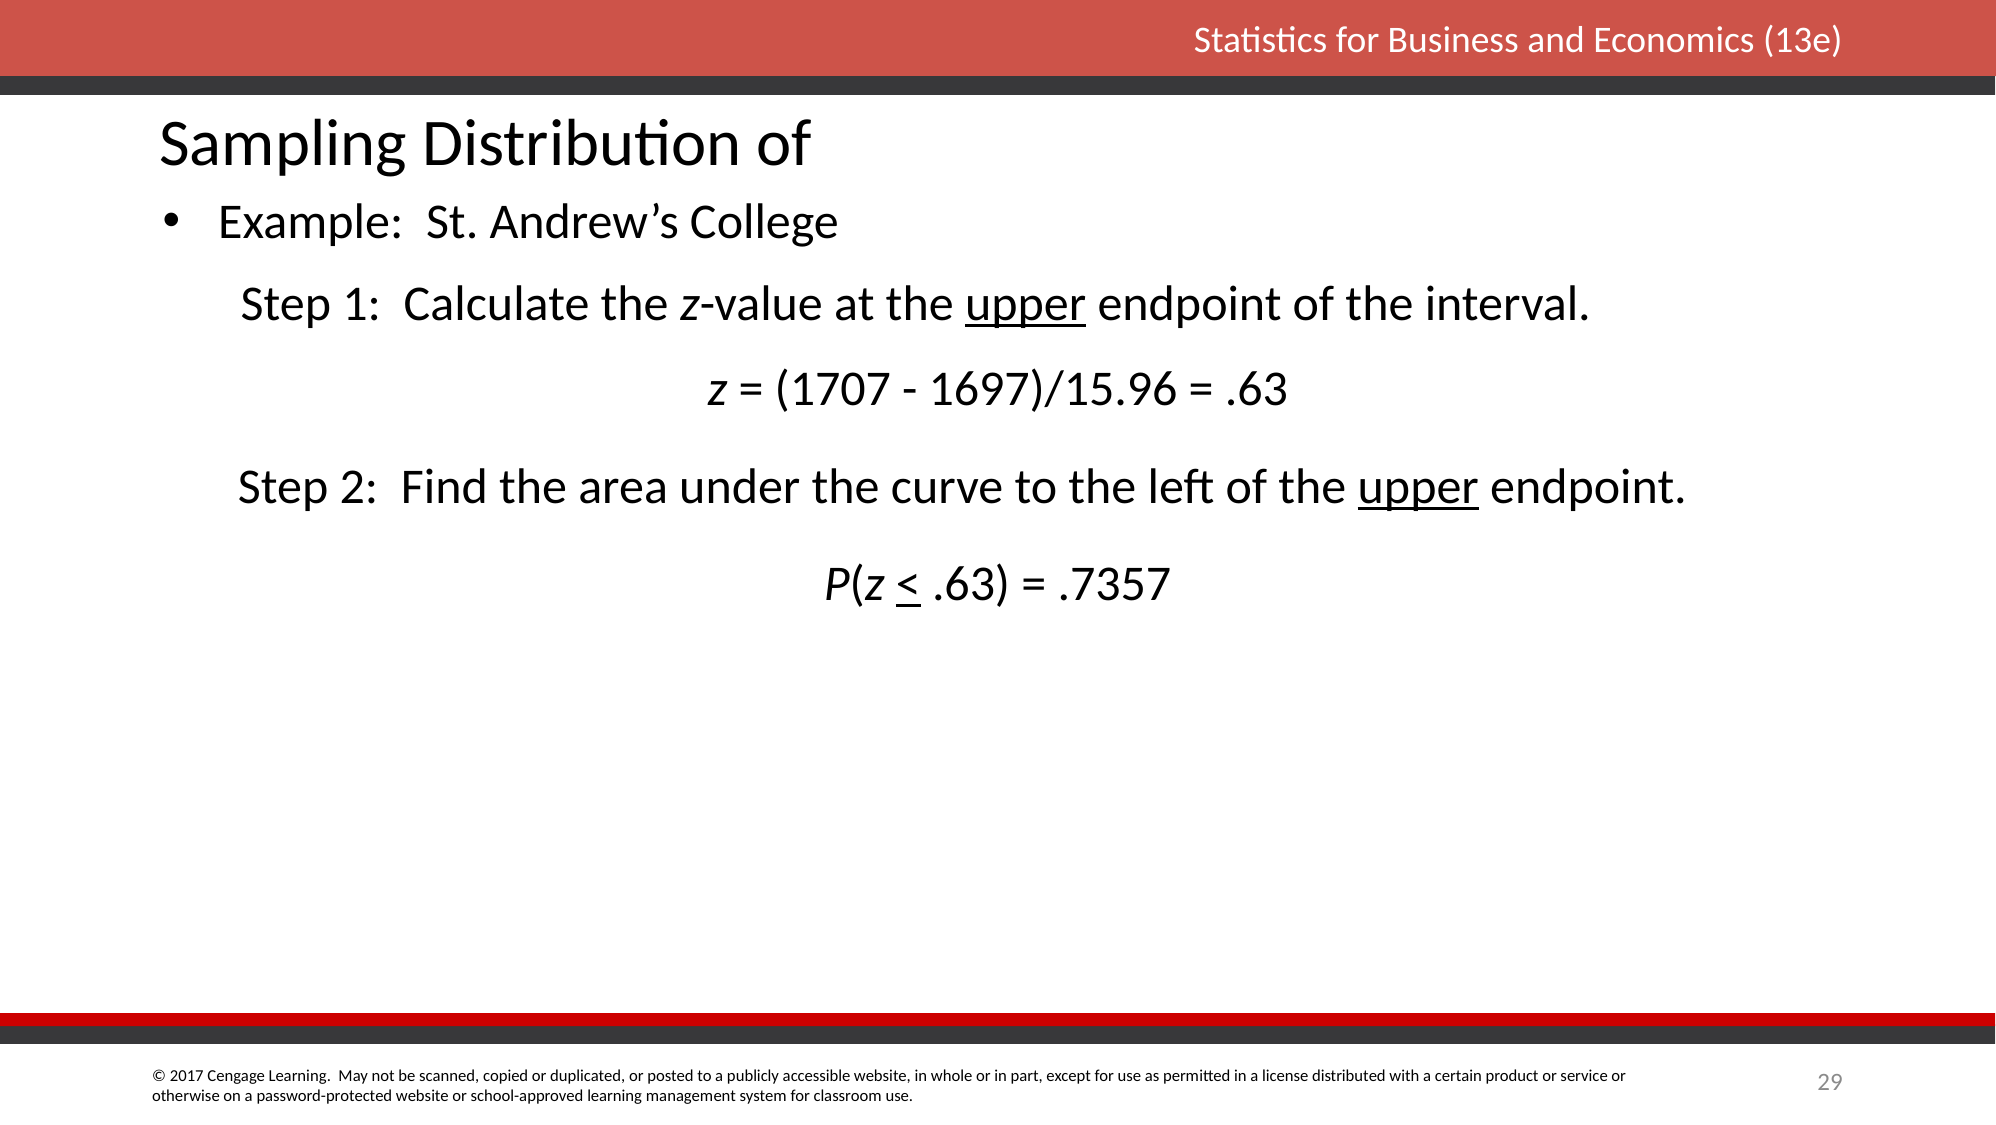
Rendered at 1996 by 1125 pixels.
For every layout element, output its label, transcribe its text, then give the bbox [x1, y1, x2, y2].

text_box z = (1707 - 1697)/15.96 = .63 [692, 348, 1304, 424]
text_box Example: St. Andrew’s College [147, 181, 1407, 275]
slide_number 29 [1755, 1057, 1858, 1103]
picture [0, 1027, 1996, 1044]
text_box P(z < .63) = .7357 [808, 543, 1187, 618]
text_box Step 1: Calculate the z-value at the upper endpoint of the interval. [225, 263, 1754, 339]
picture [0, 76, 1996, 95]
text_box Step 2: Find the area under the curve to the left of the upper endpoint. [223, 446, 1754, 521]
